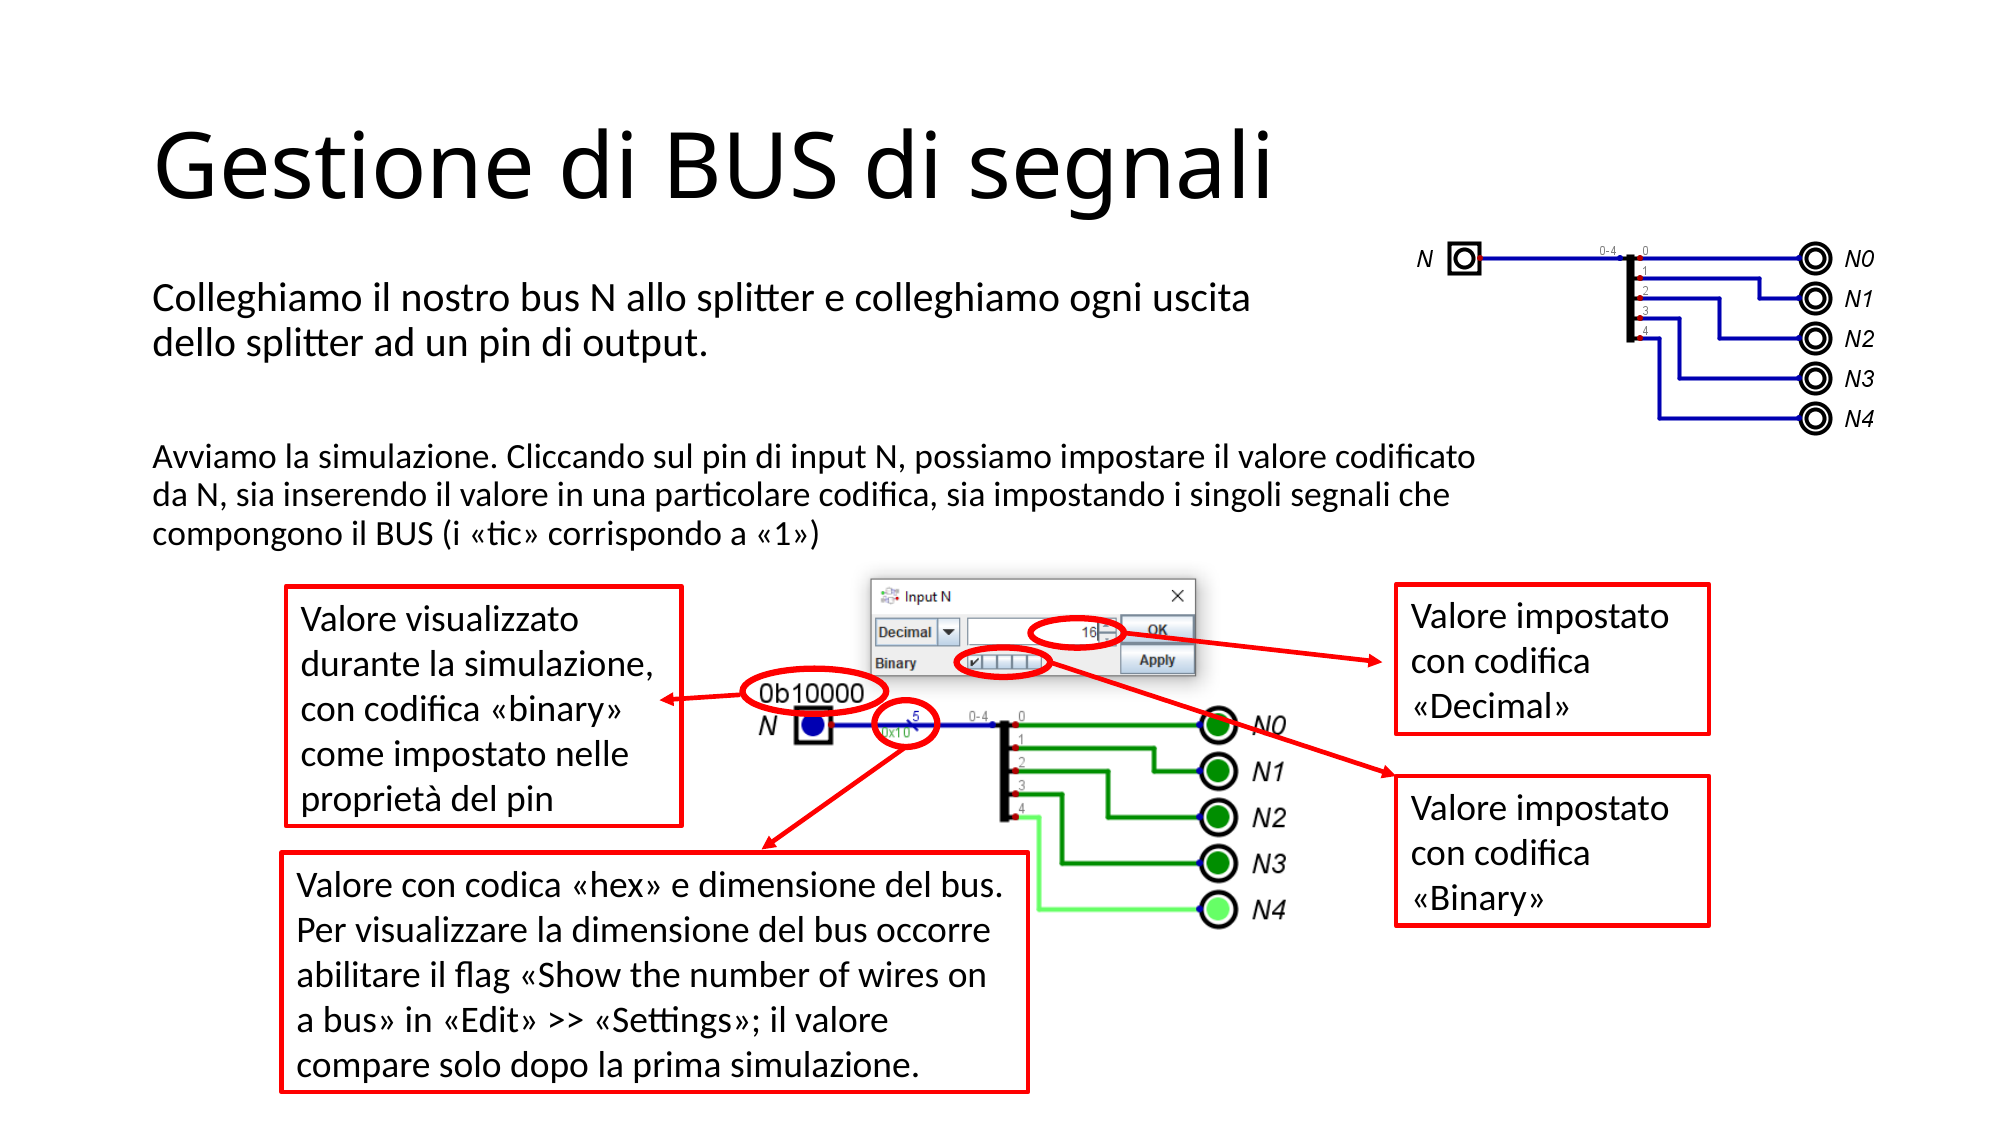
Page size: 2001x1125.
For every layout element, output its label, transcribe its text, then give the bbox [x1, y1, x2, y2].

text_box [1124, 632, 1383, 662]
picture [1396, 211, 1903, 468]
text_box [761, 747, 906, 850]
text_box Avviamo la simulazione. Cliccando sul pin di input N, possiamo impostare il valore codificato da N, sia inserendo il valore in una particolare codifica, sia impostando i singoli segnali che compongono il BUS (i «tic» corrispondo a «1») [137, 430, 1536, 561]
text_box Valore impostato con codifica «Decimal» [1396, 584, 1709, 734]
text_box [1050, 662, 1397, 776]
title Gestione di BUS di segnali [137, 59, 1863, 278]
list Colleghiamo il nostro bus N allo splitter e colleghiamo ogni uscita dello splitter ad un pin di output. [137, 267, 1310, 399]
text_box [659, 694, 741, 701]
picture [729, 559, 1332, 947]
text_box Valore con codica «hex» e dimensione del bus. Per visualizzare la dimensione del bus occorre abilitare il flag «Show the number of wires on a bus» in «Edit» >> «Settings»; il valore compare solo dopo la prima simulazione. [281, 852, 1028, 1093]
text_box Valore impostato con codifica «Binary» [1396, 775, 1709, 926]
text_box Valore visualizzato durante la simulazione, con codifica «binary» come impostato nelle proprietà del pin [285, 586, 682, 826]
